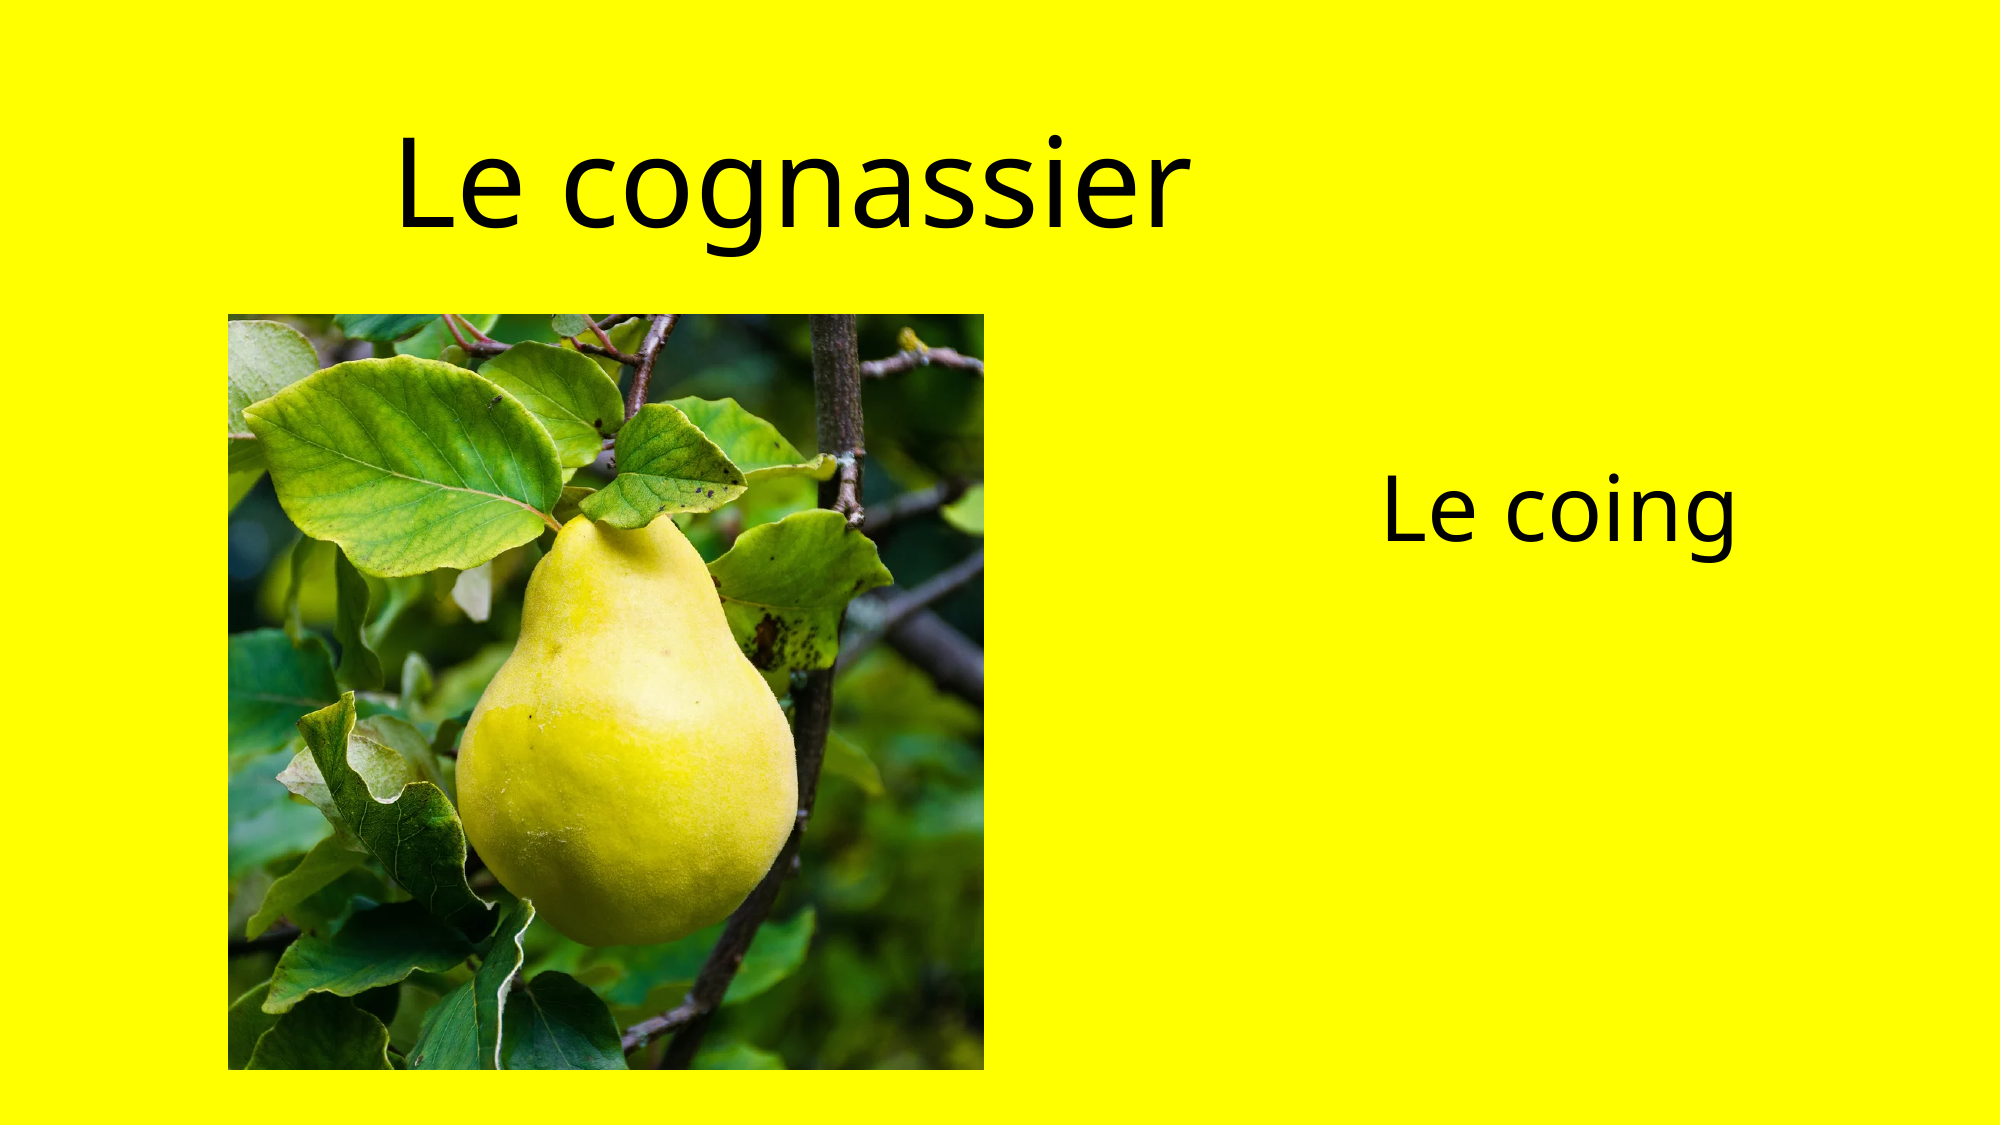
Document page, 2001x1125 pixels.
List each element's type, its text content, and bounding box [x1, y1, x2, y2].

subtitle Le coing [1216, 455, 1904, 595]
title Le cognassier [42, 68, 1543, 263]
picture [228, 313, 985, 1071]
